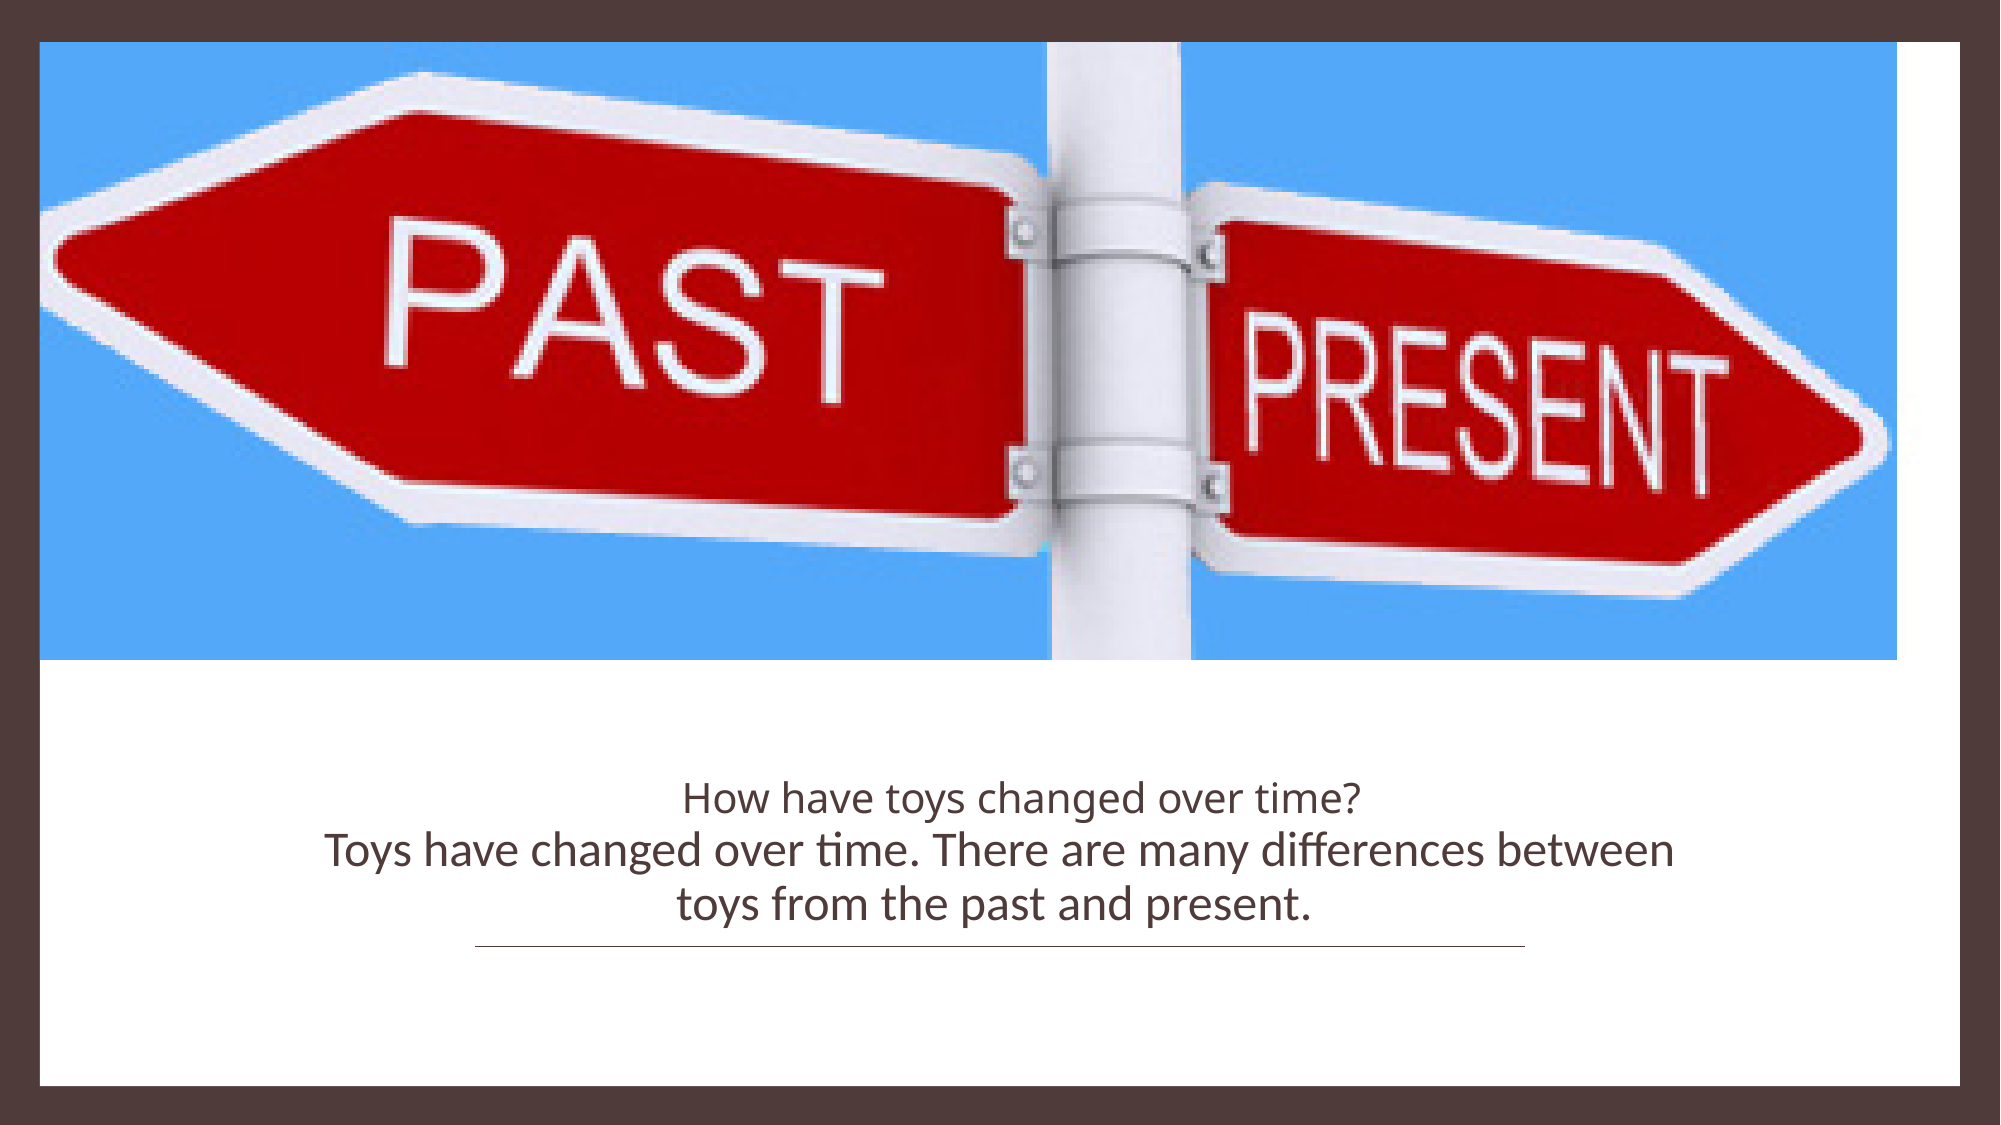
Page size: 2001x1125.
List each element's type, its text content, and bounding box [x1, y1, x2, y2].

list Toys have changed over time. There are many differences between toys from the past and present. [280, 815, 1720, 888]
text_box [0, 0, 2000, 1125]
text_box [39, 41, 1961, 1087]
picture [39, 42, 1960, 660]
title How have toys changed over time? [203, 765, 1839, 889]
